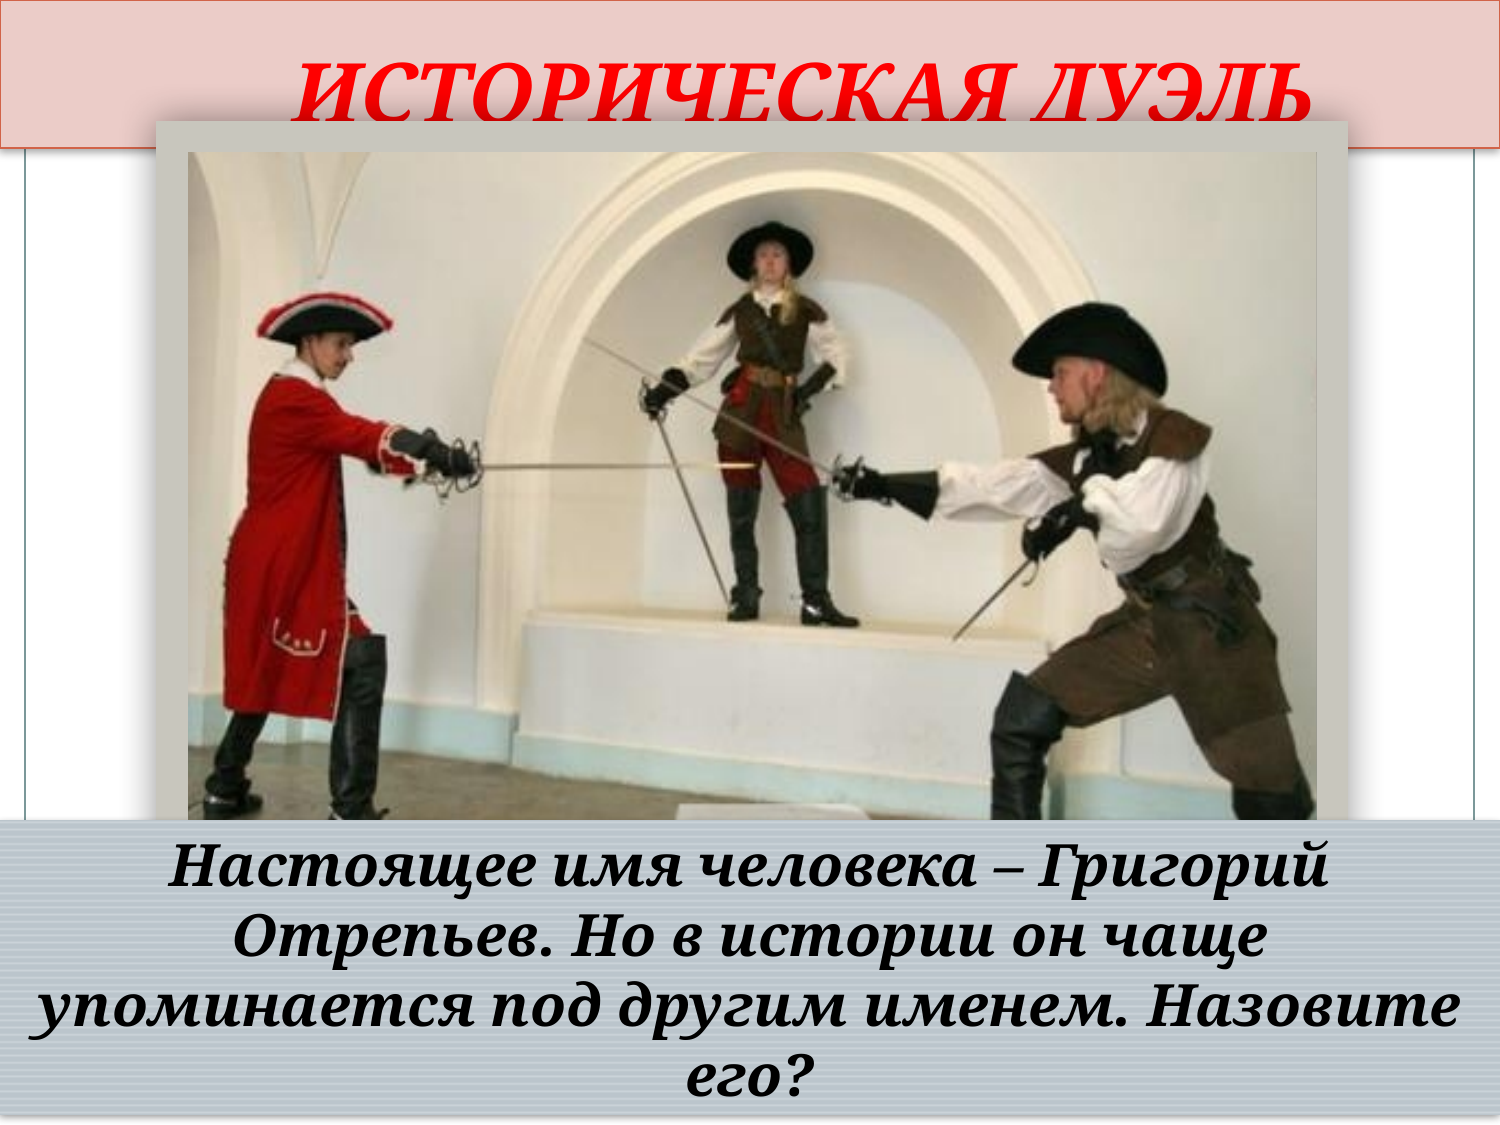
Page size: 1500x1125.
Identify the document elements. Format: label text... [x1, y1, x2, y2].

picture [187, 152, 1317, 891]
text_box Настоящее имя человека – Григорий Отрепьев. Но в истории он чаще упоминается под другим именем. Назовите его? [0, 820, 1500, 1115]
title ИСТОРИЧЕСКАЯ ДУЭЛЬ [0, 0, 1500, 149]
